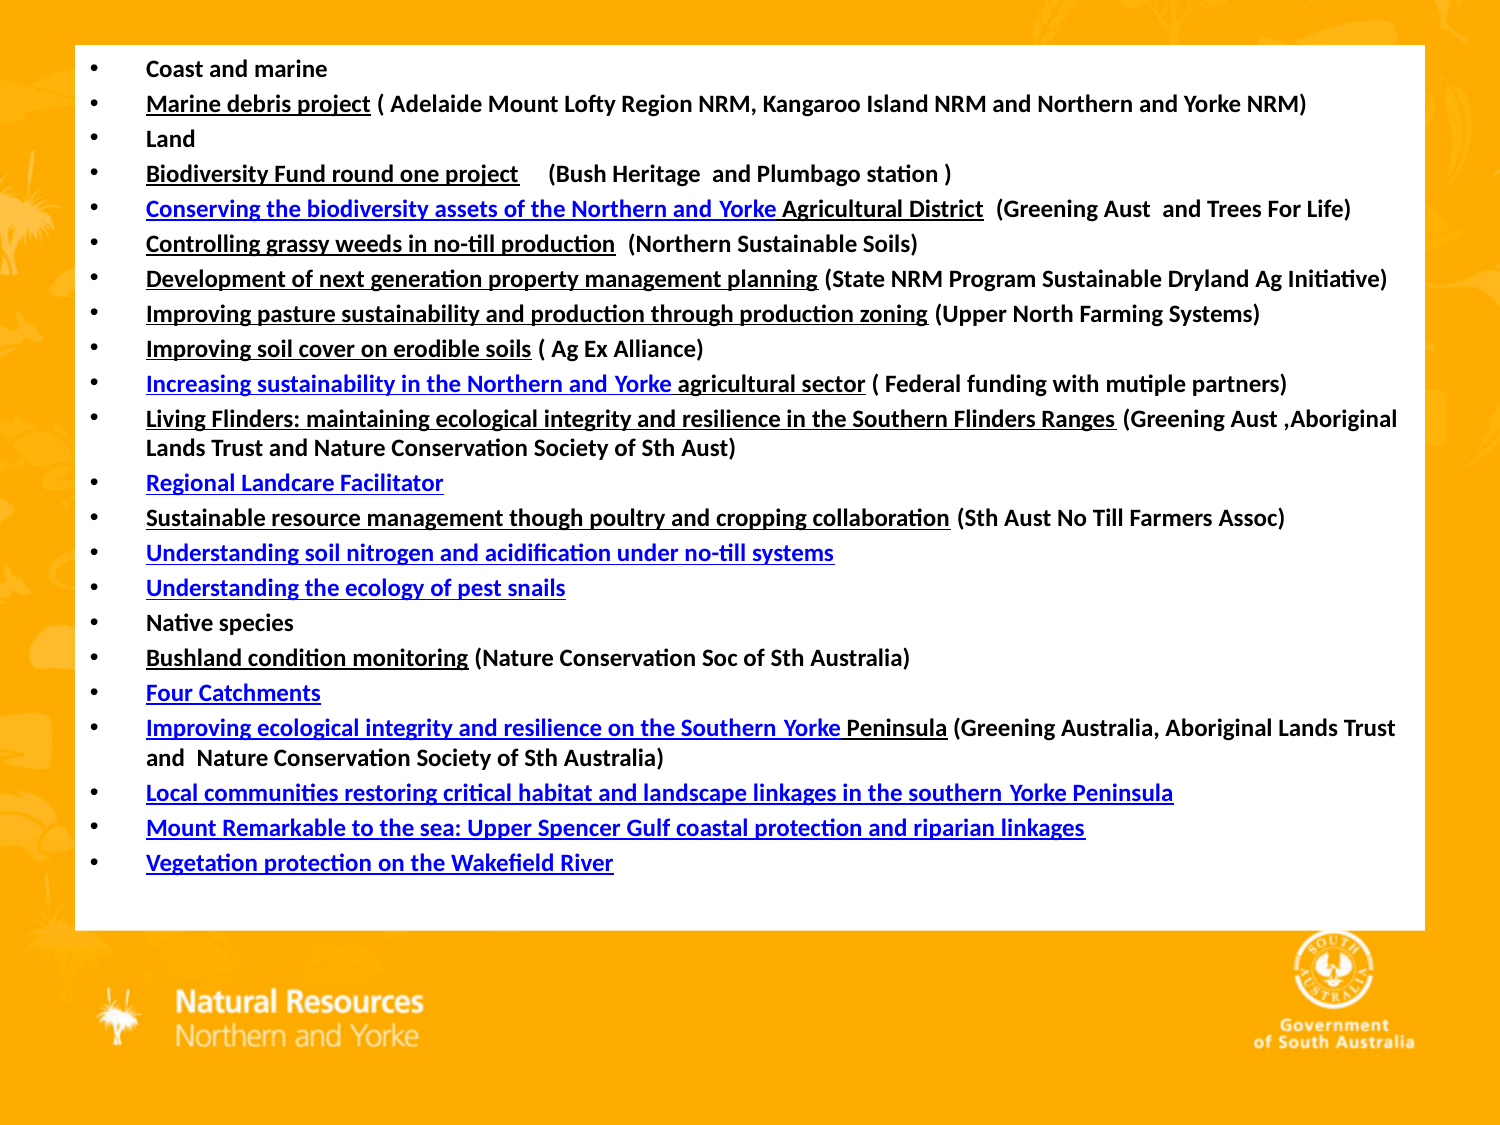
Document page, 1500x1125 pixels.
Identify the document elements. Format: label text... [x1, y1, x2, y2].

list Coast and marine Marine debris project ( Adelaide Mount Lofty Region NRM, Kangaroo Island NRM and Northern and Yorke NRM) Land Biodiversity Fund round one project (Bush Heritage and Plumbago station ) Conserving the biodiversity assets of the Northern and Yorke Agricultural District (Greening Aust and Trees For Life) Controlling grassy weeds in no-till production (Northern Sustainable Soils) Development of next generation property management planning (State NRM Program Sustainable Dryland Ag Initiative) Improving pasture sustainability and production through production zoning (Upper North Farming Systems) Improving soil cover on erodible soils ( Ag Ex Alliance) Increasing sustainability in the Northern and Yorke agricultural sector ( Federal funding with mutiple partners) Living Flinders: maintaining ecological integrity and resilience in the Southern Flinders Ranges (Greening Aust ,Aboriginal Lands Trust and Nature Conservation Society of Sth Aust) Regional Landcare Facilitator Sustainable resource management though poultry and cropping collaboration (Sth Aust No Till Farmers Assoc) Understanding soil nitrogen and acidification under no-till systems Understanding the ecology of pest snails Native species Bushland condition monitoring (Nature Conservation Soc of Sth Australia) Four Catchments Improving ecological integrity and resilience on the Southern Yorke Peninsula (Greening Australia, Aboriginal Lands Trust and Nature Conservation Society of Sth Australia) Local communities restoring critical habitat and landscape linkages in the southern Yorke Peninsula Mount Remarkable to the sea: Upper Spencer Gulf coastal protection and riparian linkages Vegetation protection on the Wakefield River [75, 45, 1425, 931]
picture [0, 0, 1500, 1125]
